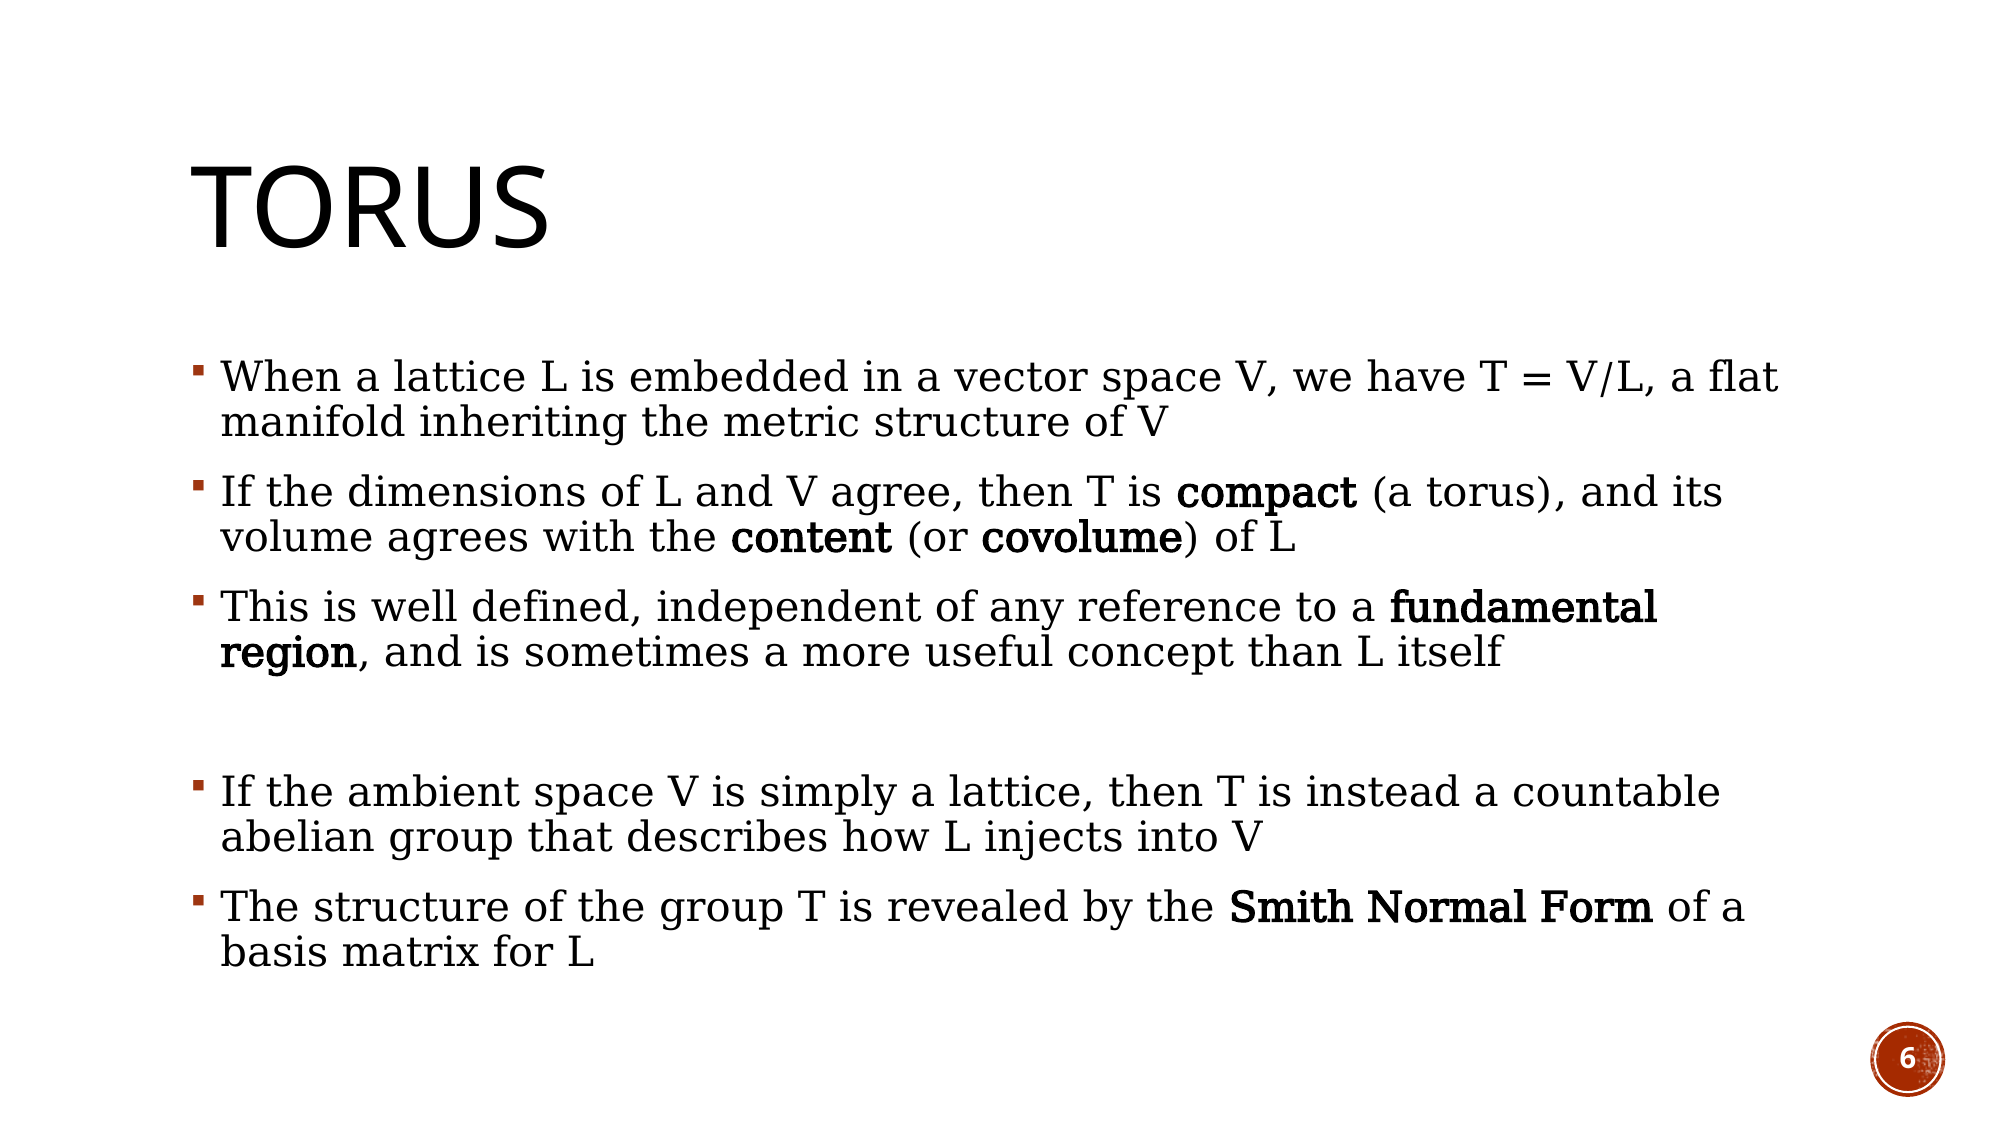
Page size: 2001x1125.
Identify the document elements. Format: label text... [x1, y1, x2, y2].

title torus [175, 79, 1826, 344]
list When a lattice L is embedded in a vector space V, we have T = V/L, a flat manifold inheriting the metric structure of V If the dimensions of L and V agree, then T is compact (a torus), and its volume agrees with the content (or covolume) of L This is well defined, independent of any reference to a fundamental region, and is sometimes a more useful concept than L itself If the ambient space V is simply a lattice, then T is instead a countable abelian group that describes how L injects into V The structure of the group T is revealed by the Smith Normal Form of a basis matrix for L [175, 348, 1826, 1013]
slide_number 6 [1855, 1028, 1961, 1089]
